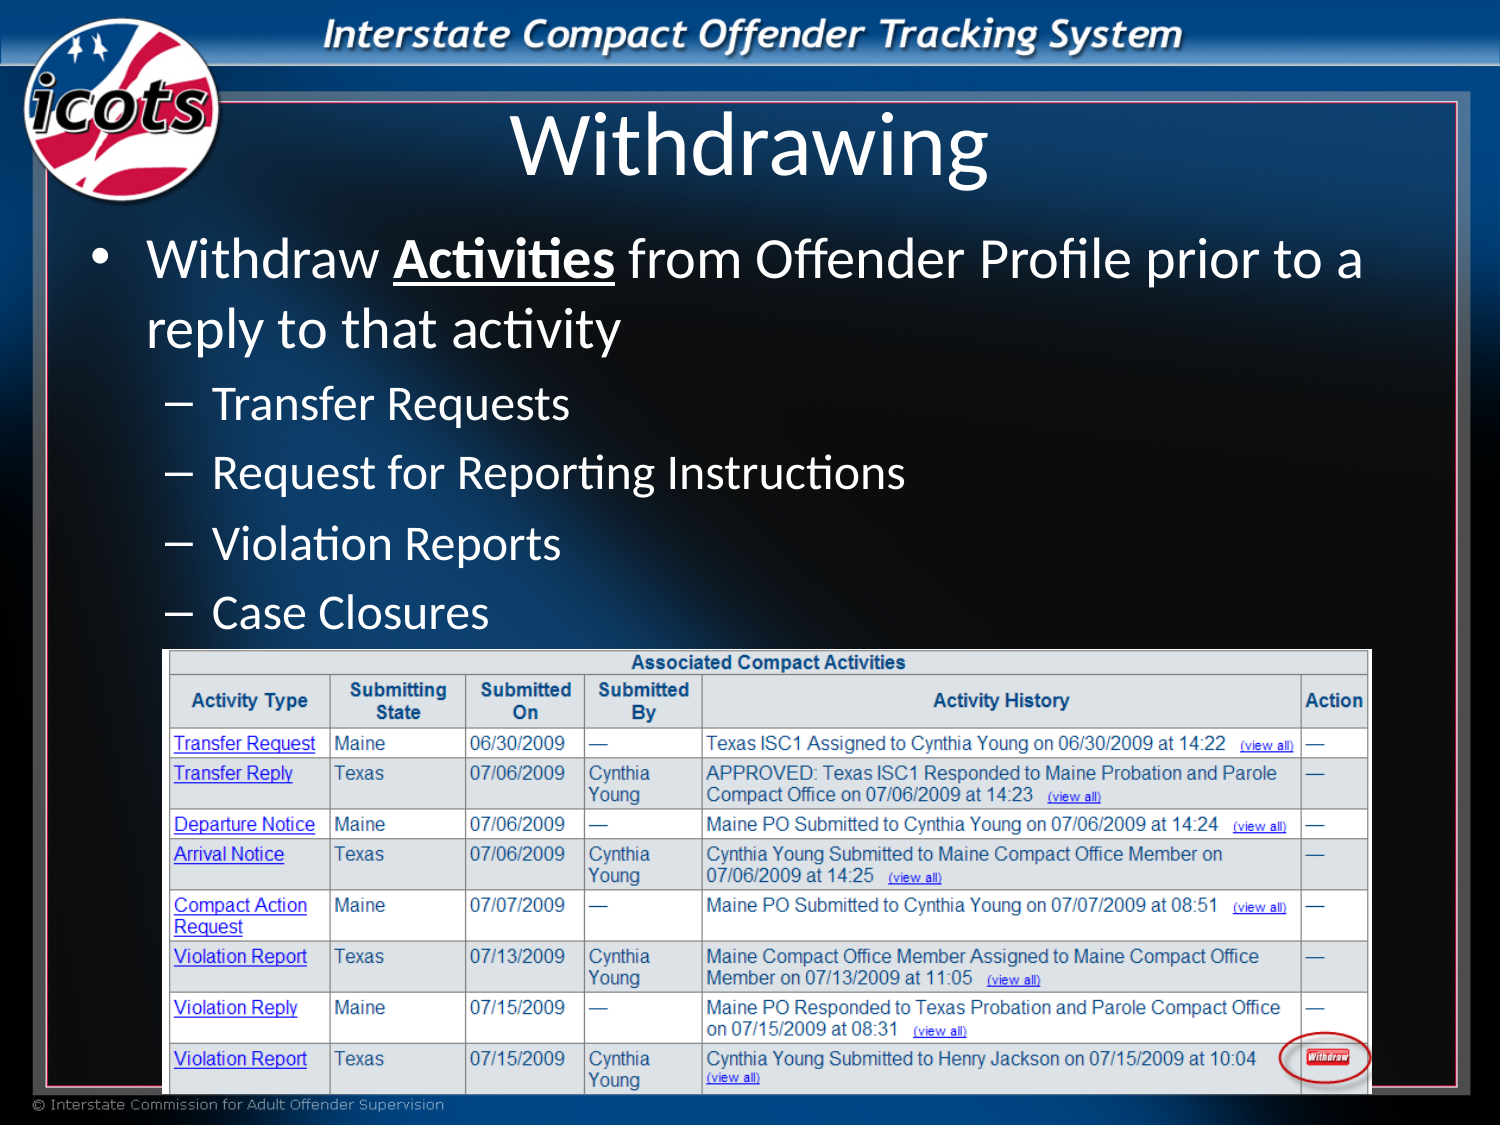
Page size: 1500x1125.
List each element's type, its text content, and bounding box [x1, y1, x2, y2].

picture [0, 0, 1500, 1125]
title Withdrawing [75, 45, 1425, 212]
list Withdraw Activities from Offender Profile prior to a reply to that activity Transfer Requests Request for Reporting Instructions Violation Reports Case Closures [75, 212, 1425, 1005]
